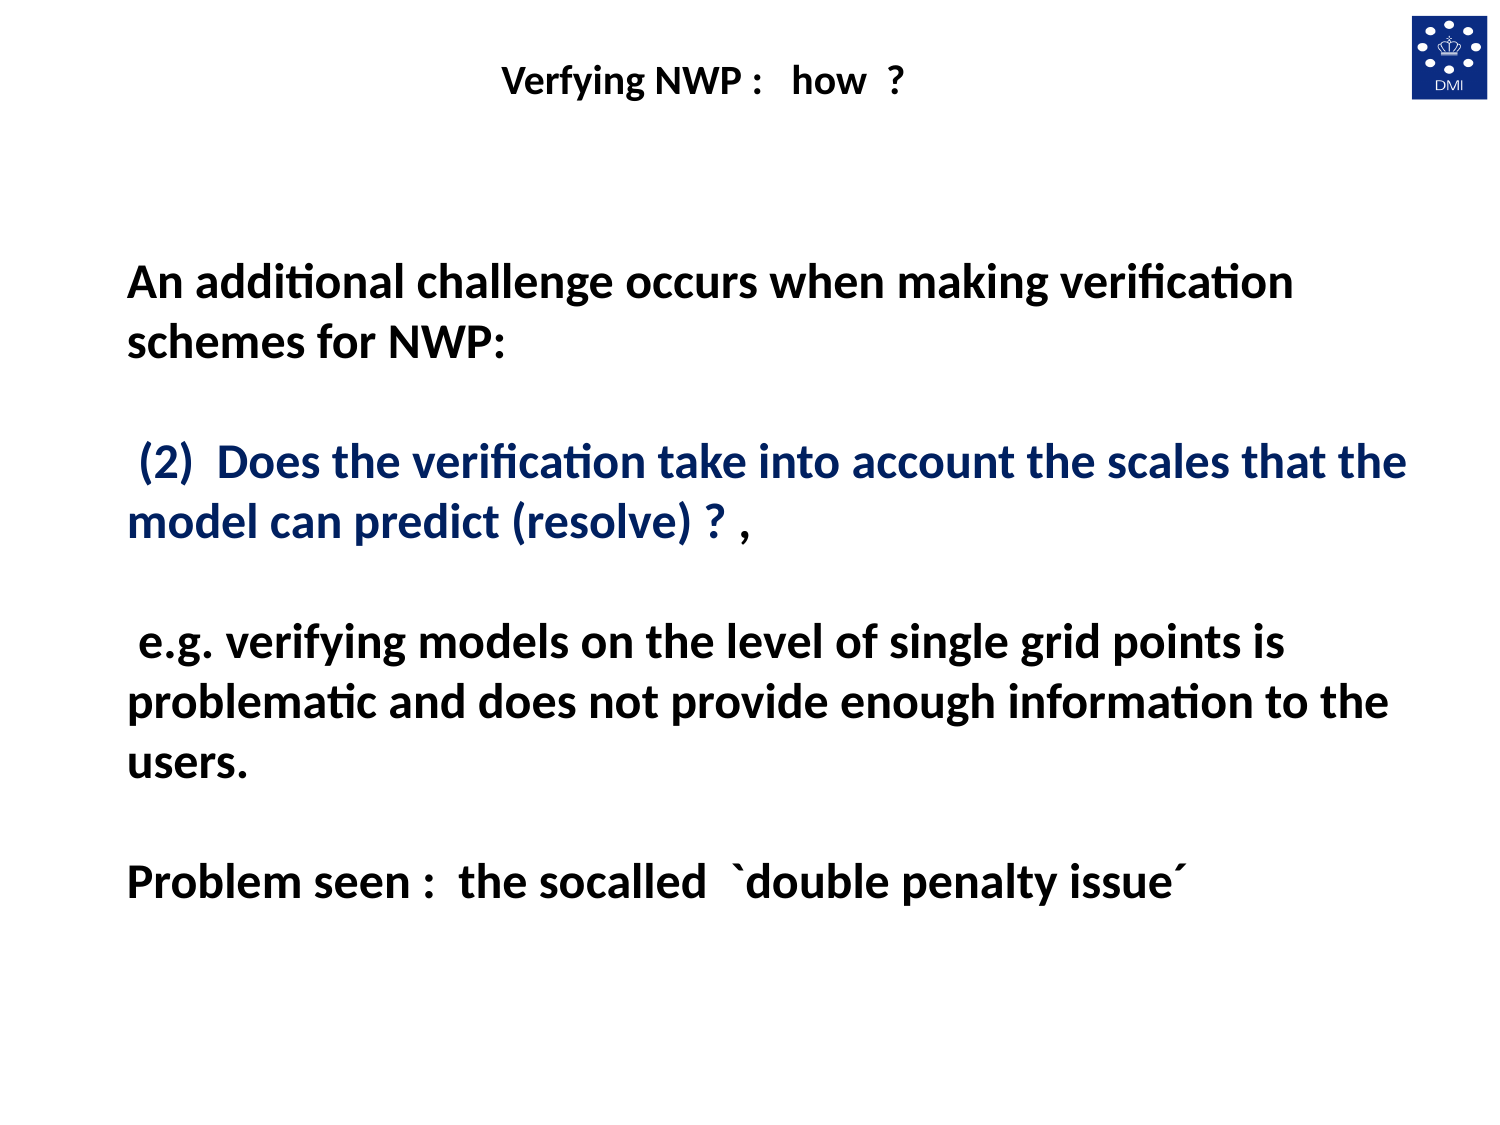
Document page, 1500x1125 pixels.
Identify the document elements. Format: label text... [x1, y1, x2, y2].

picture [1411, 15, 1488, 100]
title Verfying NWP : how ? [29, 30, 1387, 126]
text_box An additional challenge occurs when making verification schemes for NWP: (2) Does the verification take into account the scales that the model can predict (resolve) ? , e.g. verifying models on the level of single grid points is problematic and does not provide enough information to the users. Problem seen : the socalled `double penalty issue´ [112, 196, 1424, 1021]
